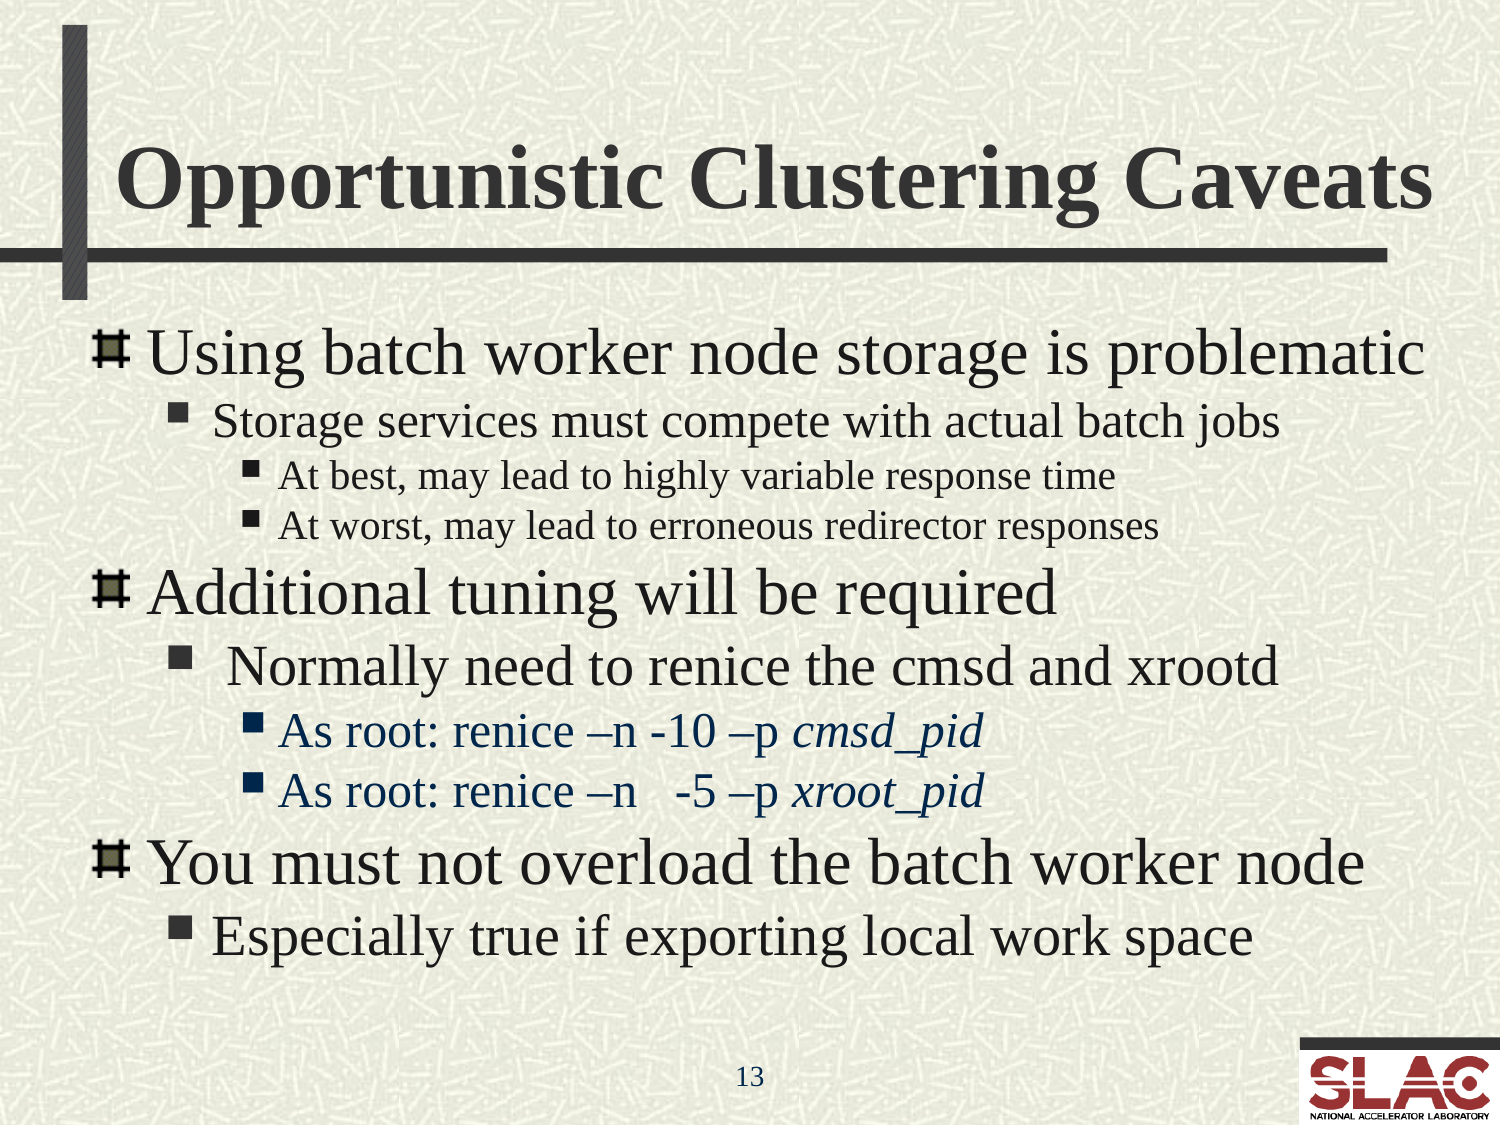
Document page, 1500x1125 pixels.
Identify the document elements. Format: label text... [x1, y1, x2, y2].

footer 13 [512, 1062, 988, 1101]
picture [90, 327, 130, 368]
picture [90, 837, 130, 878]
picture [0, 263, 1500, 1125]
picture [90, 567, 130, 608]
list Using batch worker node storage is problematic Storage services must compete with actual batch jobs At best, may lead to highly variable response time At worst, may lead to erroneous redirector responses Additional tuning will be required Normally need to renice the cmsd and xrootd As root: renice –n -10 –p cmsd_pid As root: renice –n -5 –p xroot_pid You must not overload the batch worker node Especially true if exporting local work space [74, 299, 1500, 988]
title Opportunistic Clustering Caveats [99, 46, 1476, 235]
picture [0, 0, 1500, 299]
